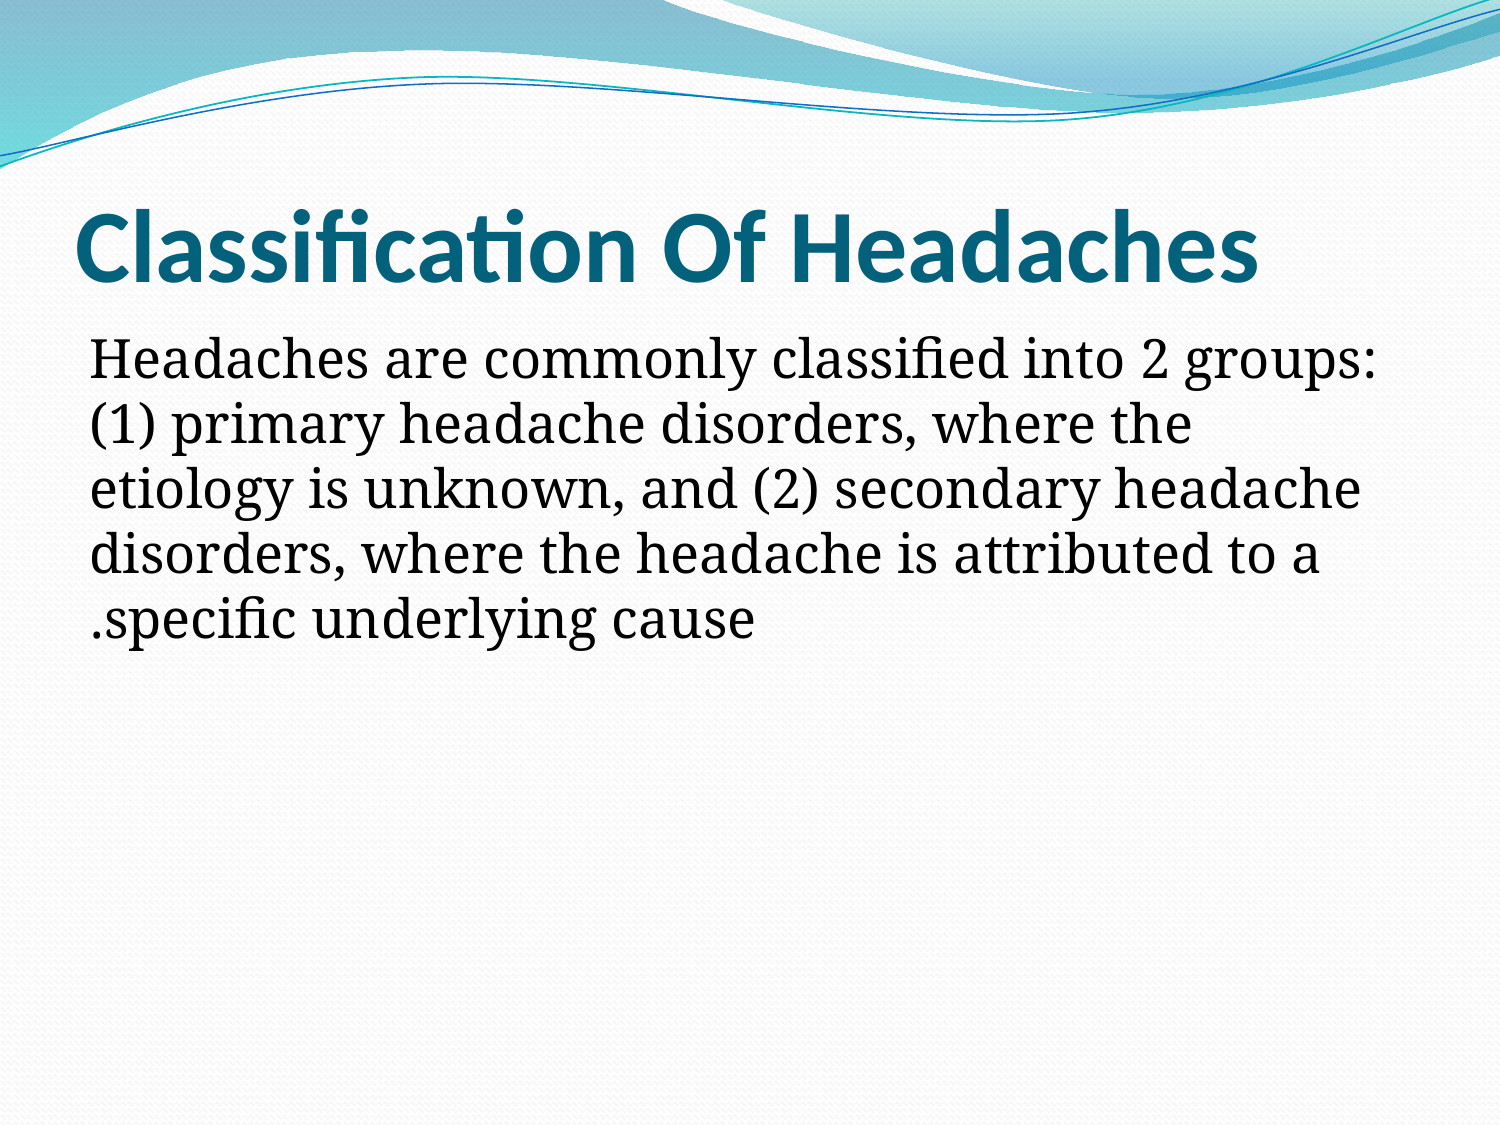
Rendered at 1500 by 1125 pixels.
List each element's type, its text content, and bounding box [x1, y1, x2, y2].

title Classification Of Headaches [75, 115, 1425, 303]
list Headaches are commonly classified into 2 groups: (1) primary headache disorders, where the etiology is unknown, and (2) secondary headache disorders, where the headache is attributed to a specific underlying cause. [75, 317, 1425, 1038]
